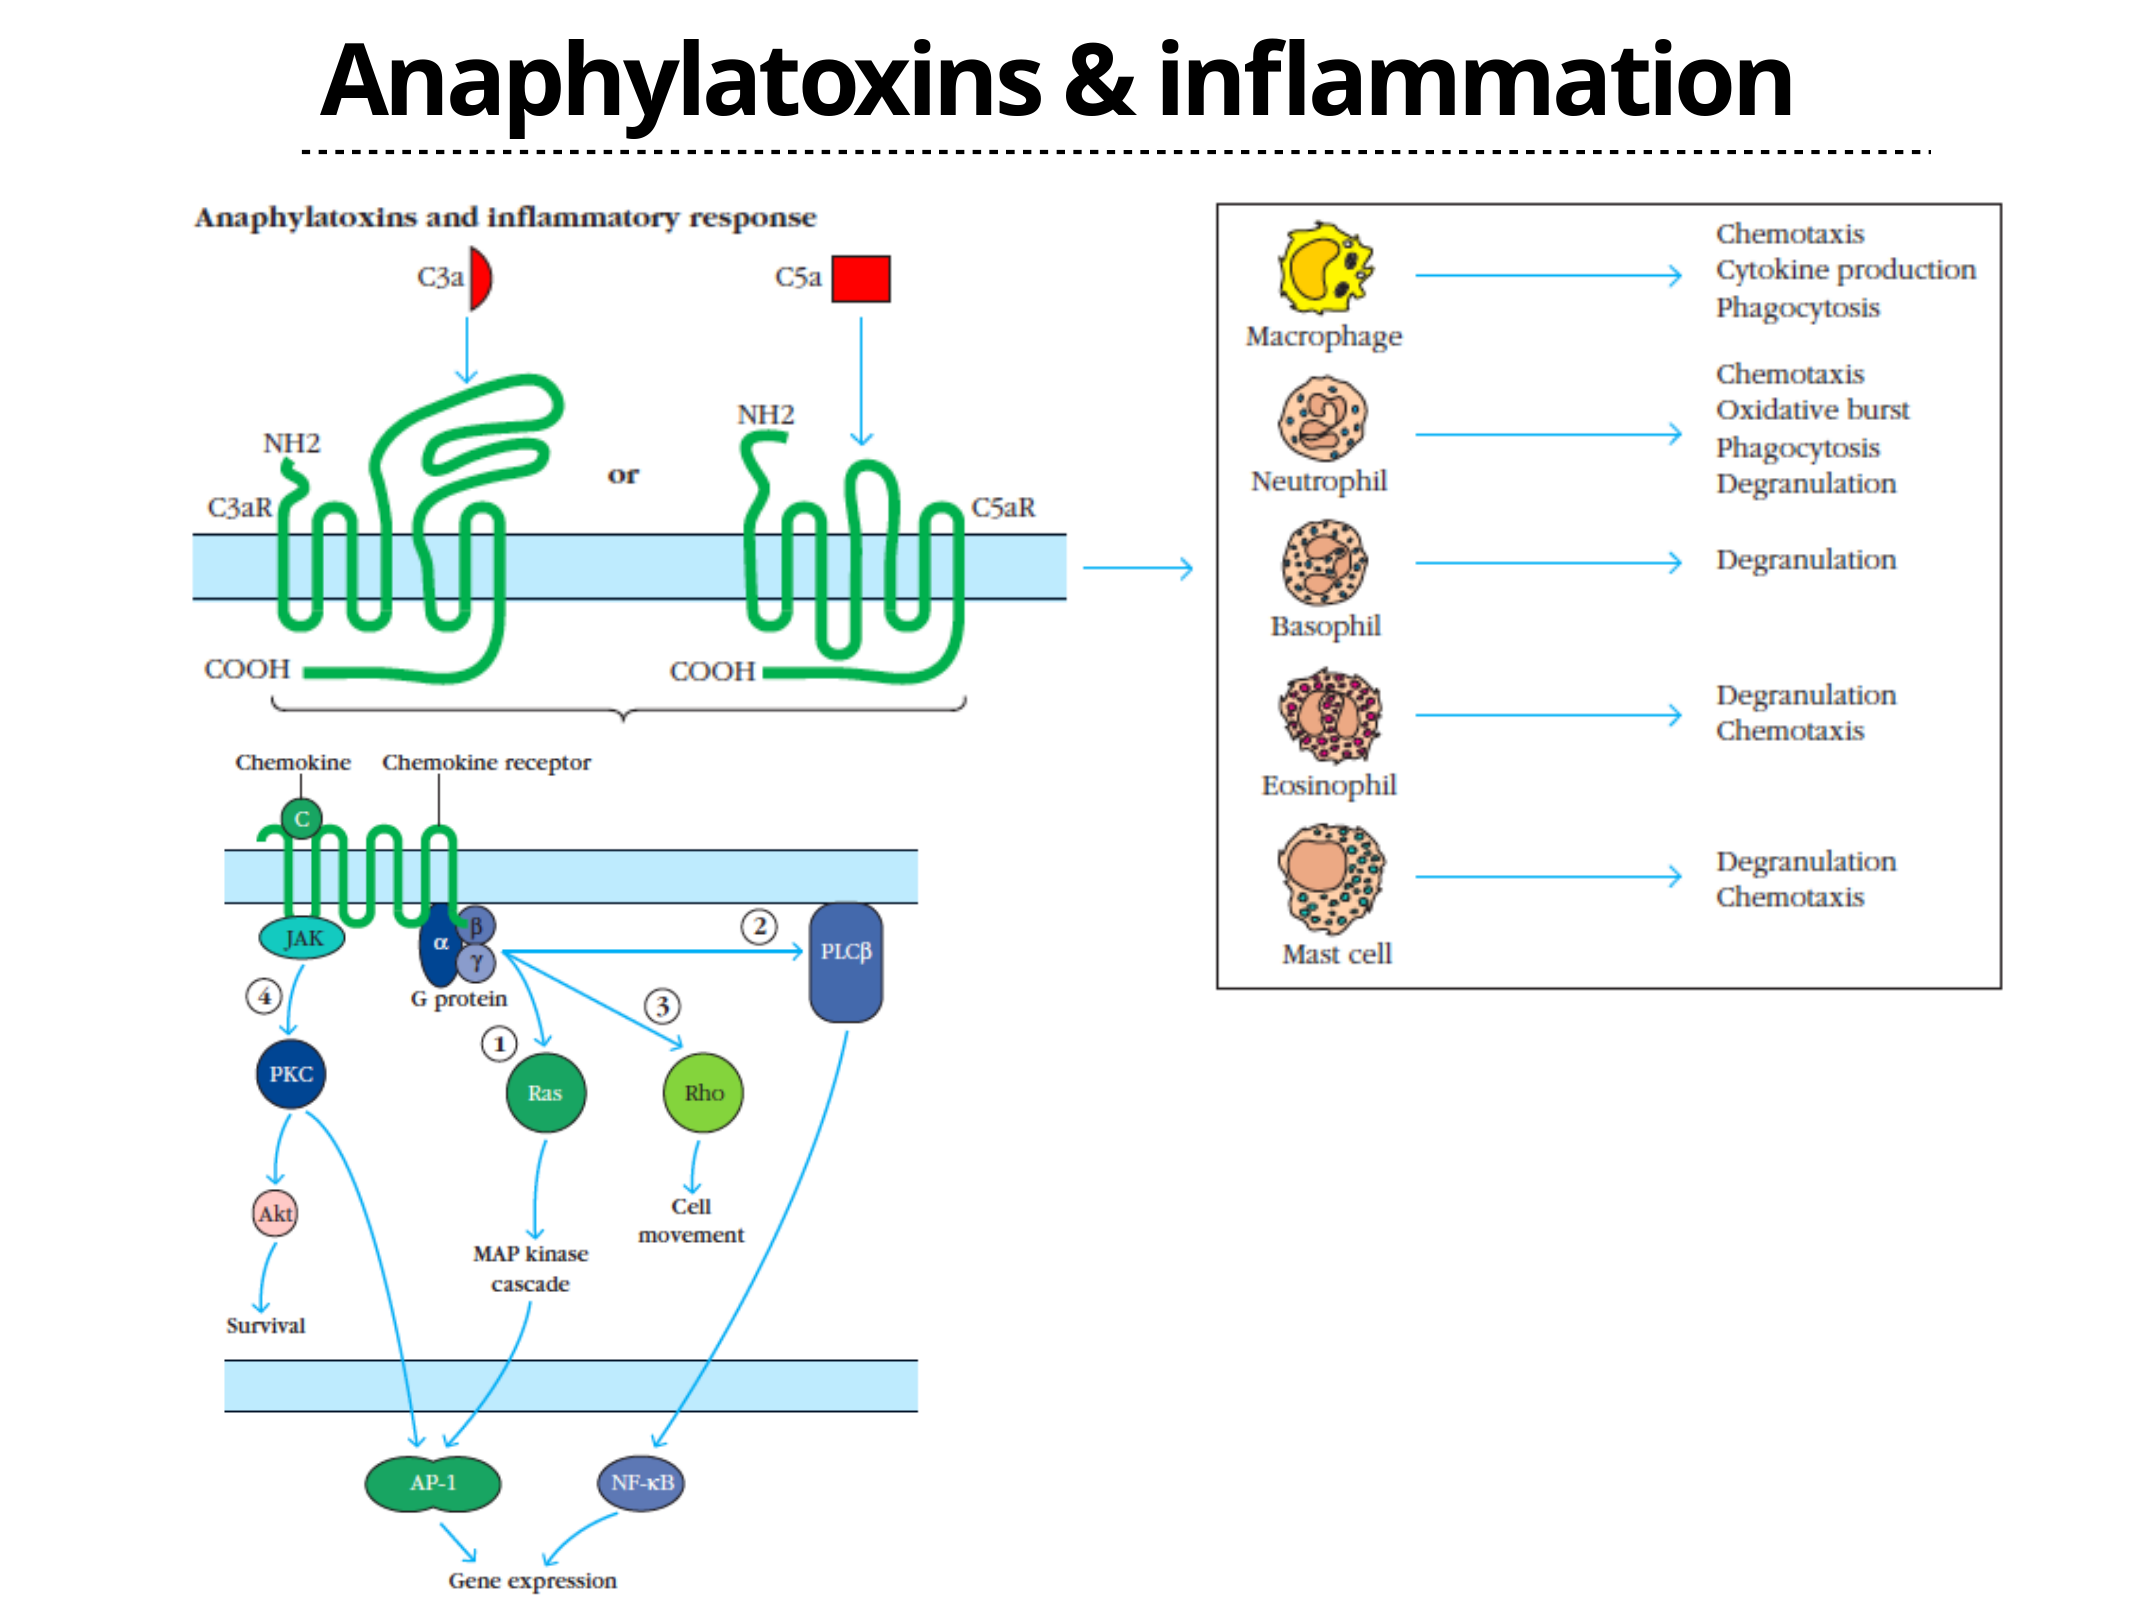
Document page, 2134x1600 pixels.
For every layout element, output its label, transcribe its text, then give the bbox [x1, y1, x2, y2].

text_box Anaphylatoxins & inflammation [3, 0, 2134, 167]
picture [153, 168, 2080, 1600]
